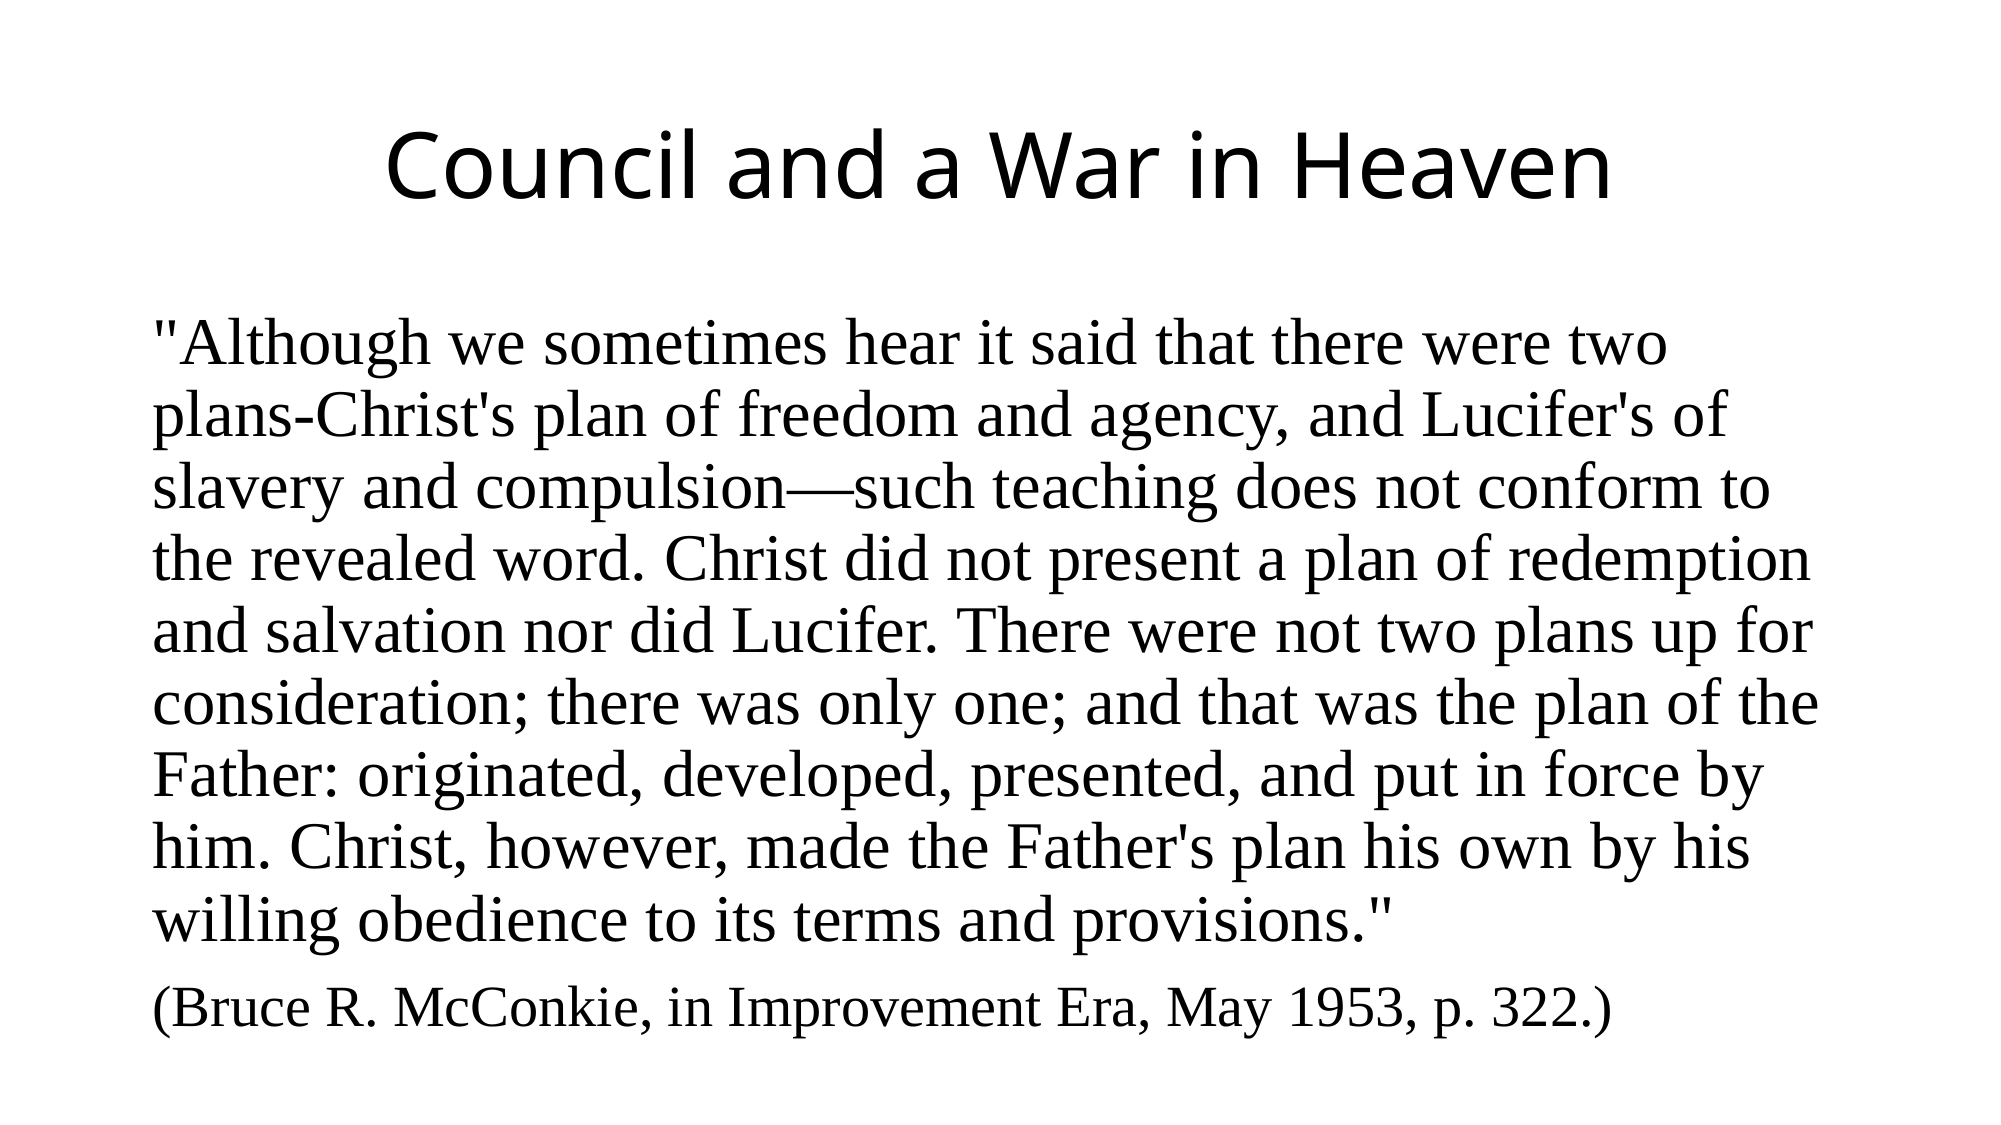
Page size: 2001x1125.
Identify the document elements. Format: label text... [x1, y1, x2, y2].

title Council and a War in Heaven [137, 59, 1863, 278]
list "Although we sometimes hear it said that there were two plans-Christ's plan of freedom and agency, and Lucifer's of slavery and compulsion—such teaching does not conform to the revealed word. Christ did not present a plan of redemption and salvation nor did Lucifer. There were not two plans up for consideration; there was only one; and that was the plan of the Father: originated, developed, presented, and put in force by him. Christ, however, made the Father's plan his own by his willing obedience to its terms and provisions." (Bruce R. McConkie, in Improvement Era, May 1953, p. 322.) [137, 299, 1863, 1100]
